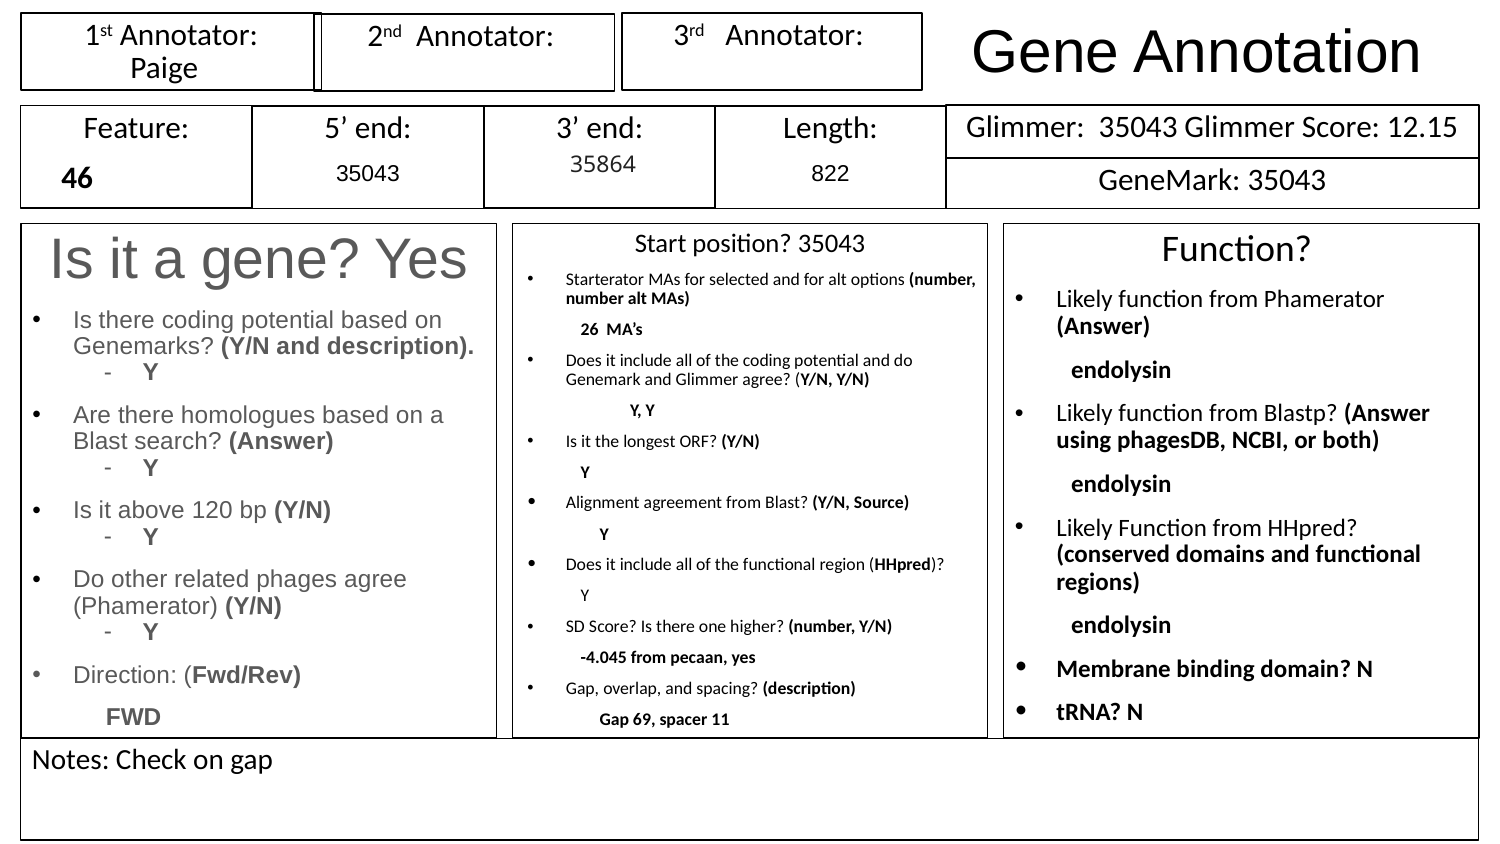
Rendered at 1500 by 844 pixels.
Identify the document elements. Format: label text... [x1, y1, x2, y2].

text_box 2nd Annotator: [314, 13, 615, 91]
text_box Length: 822 [715, 105, 945, 209]
text_box 3rd Annotator: [621, 13, 923, 91]
text_box 5’ end: 35043 [251, 105, 483, 209]
title Gene Annotation [916, 9, 1479, 92]
text_box GeneMark: 35043 [945, 158, 1479, 209]
subtitle Is it a gene? Yes Is there coding potential based on Genemarks? (Y/N and description). Y Are there homologues based on a Blast search? (Answer) Y Is it above 120 bp (Y/N) Y Do other related phages agree (Phamerator) (Y/N) Y Direction: (Fwd/Rev) FWD [21, 223, 497, 738]
text_box 3’ end: 35864 [483, 105, 715, 209]
text_box Start position? 35043 Starterator MAs for selected and for alt options (number, number alt MAs) 26 MA’s Does it include all of the coding potential and do Genemark and Glimmer agree? (Y/N, Y/N) Y, Y Is it the longest ORF? (Y/N) Y Alignment agreement from Blast? (Y/N, Source) Y Does it include all of the functional region (HHpred)? Y SD Score? Is there one higher? (number, Y/N) -4.045 from pecaan, yes Gap, overlap, and spacing? (description) Gap 69, spacer 11 [512, 223, 988, 738]
text_box Glimmer: 35043 Glimmer Score: 12.15 [945, 105, 1479, 158]
text_box Notes: Check on gap [20, 738, 1479, 841]
text_box 1st Annotator: Paige [21, 12, 322, 90]
text_box Feature: 46 [20, 105, 251, 209]
text_box Function? Likely function from Phamerator (Answer) endolysin Likely function from Blastp? (Answer using phagesDB, NCBI, or both) endolysin Likely Function from HHpred? (conserved domains and functional regions) endolysin Membrane binding domain? N tRNA? N [1003, 223, 1479, 738]
